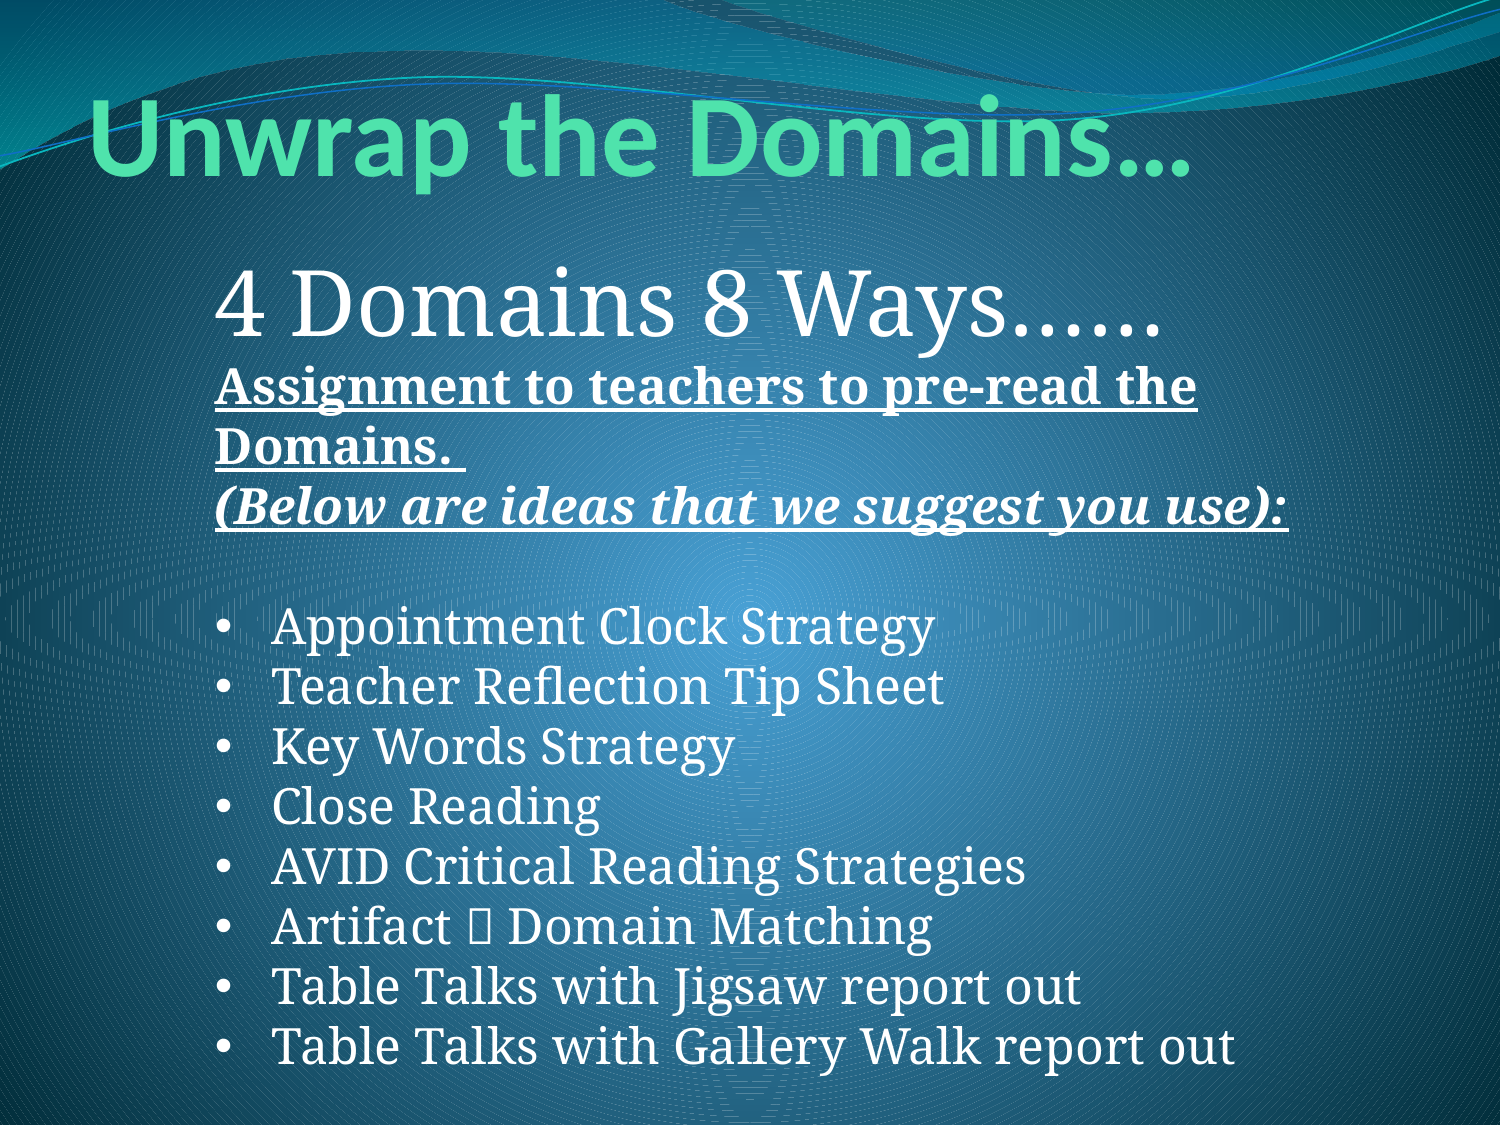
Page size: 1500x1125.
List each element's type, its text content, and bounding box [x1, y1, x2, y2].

text_box 4 Domains 8 Ways…… Assignment to teachers to pre-read the Domains. (Below are ideas that we suggest you use): Appointment Clock Strategy Teacher Reflection Tip Sheet Key Words Strategy Close Reading AVID Critical Reading Strategies Artifact  Domain Matching Table Talks with Jigsaw report out Table Talks with Gallery Walk report out [199, 237, 1400, 1125]
title Unwrap the Domains… [87, 50, 1363, 200]
